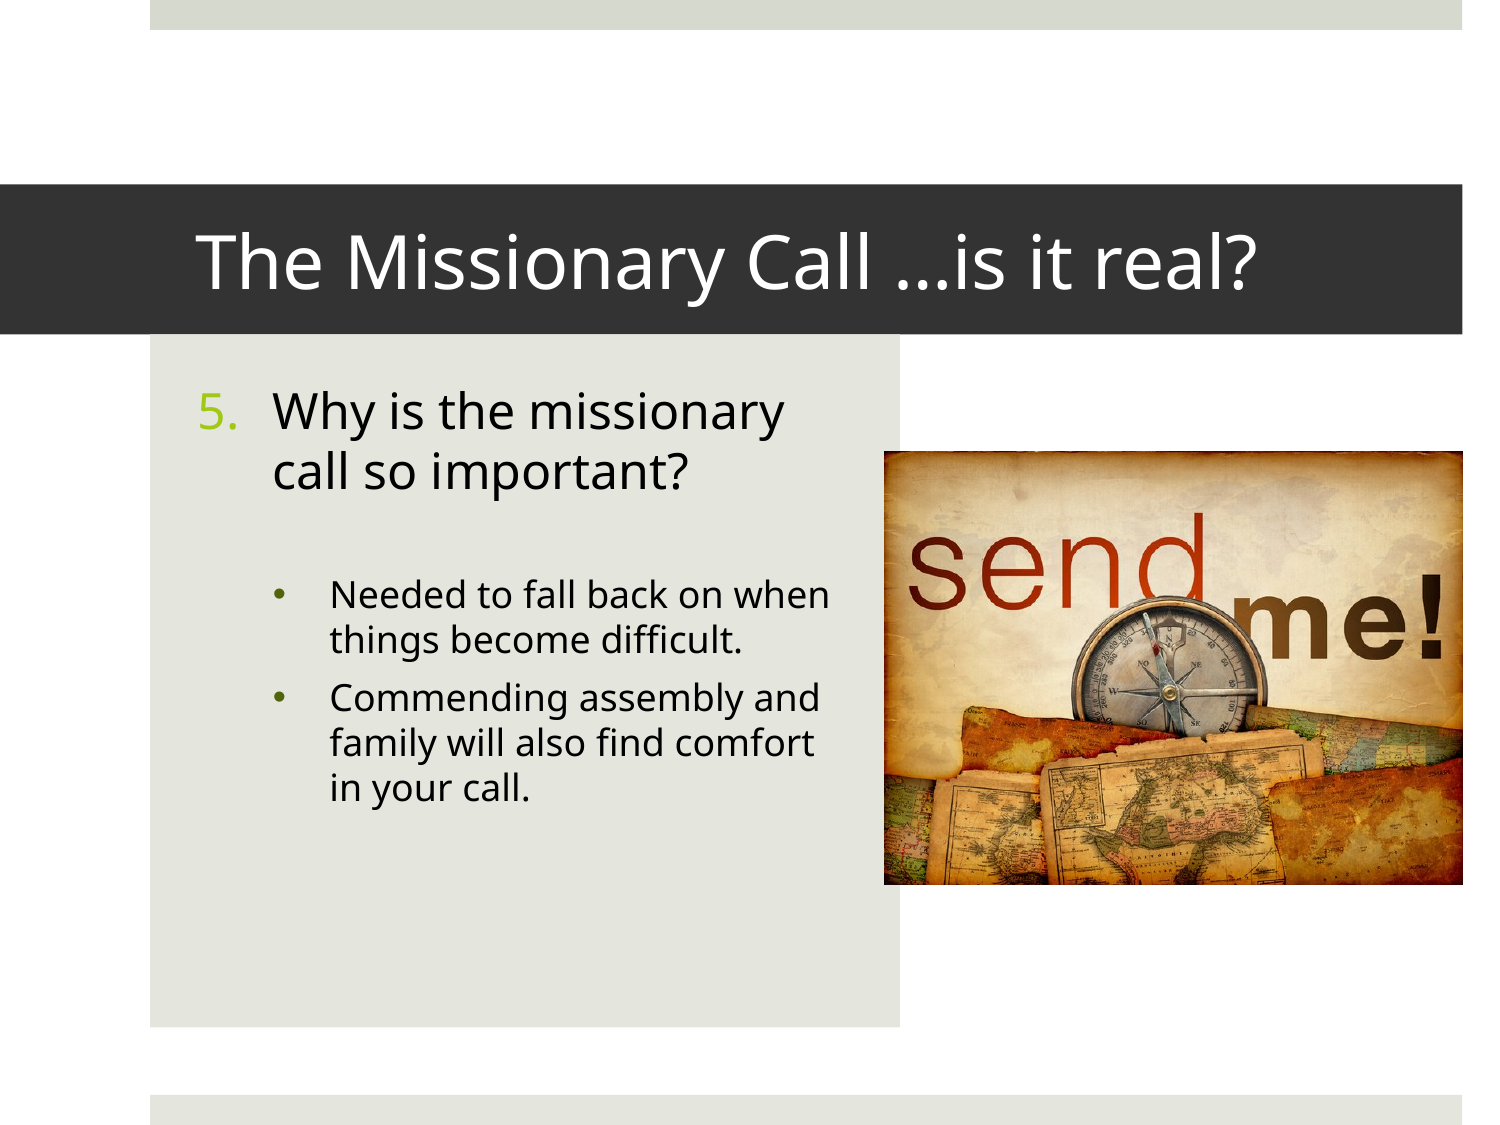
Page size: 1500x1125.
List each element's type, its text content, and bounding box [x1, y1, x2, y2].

title The Missionary Call …is it real? [0, 184, 1463, 335]
picture [883, 450, 1463, 886]
list Why is the missionary call so important? Needed to fall back on when things become difficult. Commending assembly and family will also find comfort in your call. [150, 334, 900, 1028]
